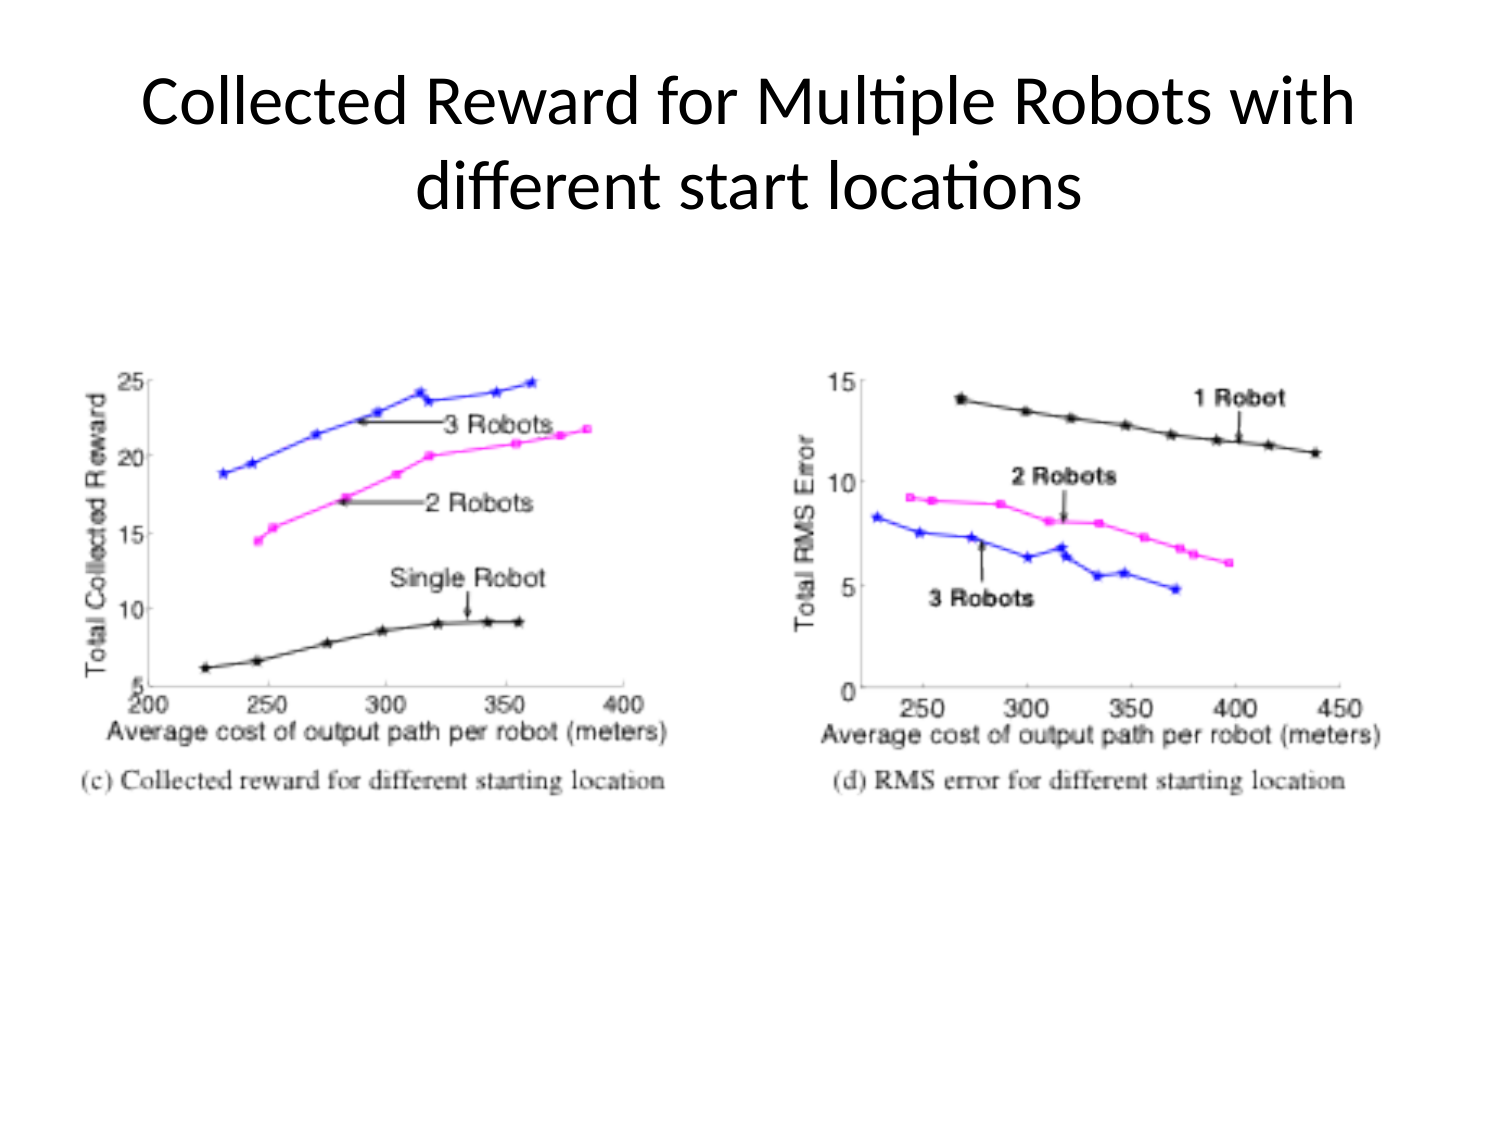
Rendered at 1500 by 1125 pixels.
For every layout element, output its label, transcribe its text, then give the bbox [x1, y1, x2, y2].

title Collected Reward for Multiple Robots with different start locations [75, 45, 1425, 233]
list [0, 324, 1463, 846]
